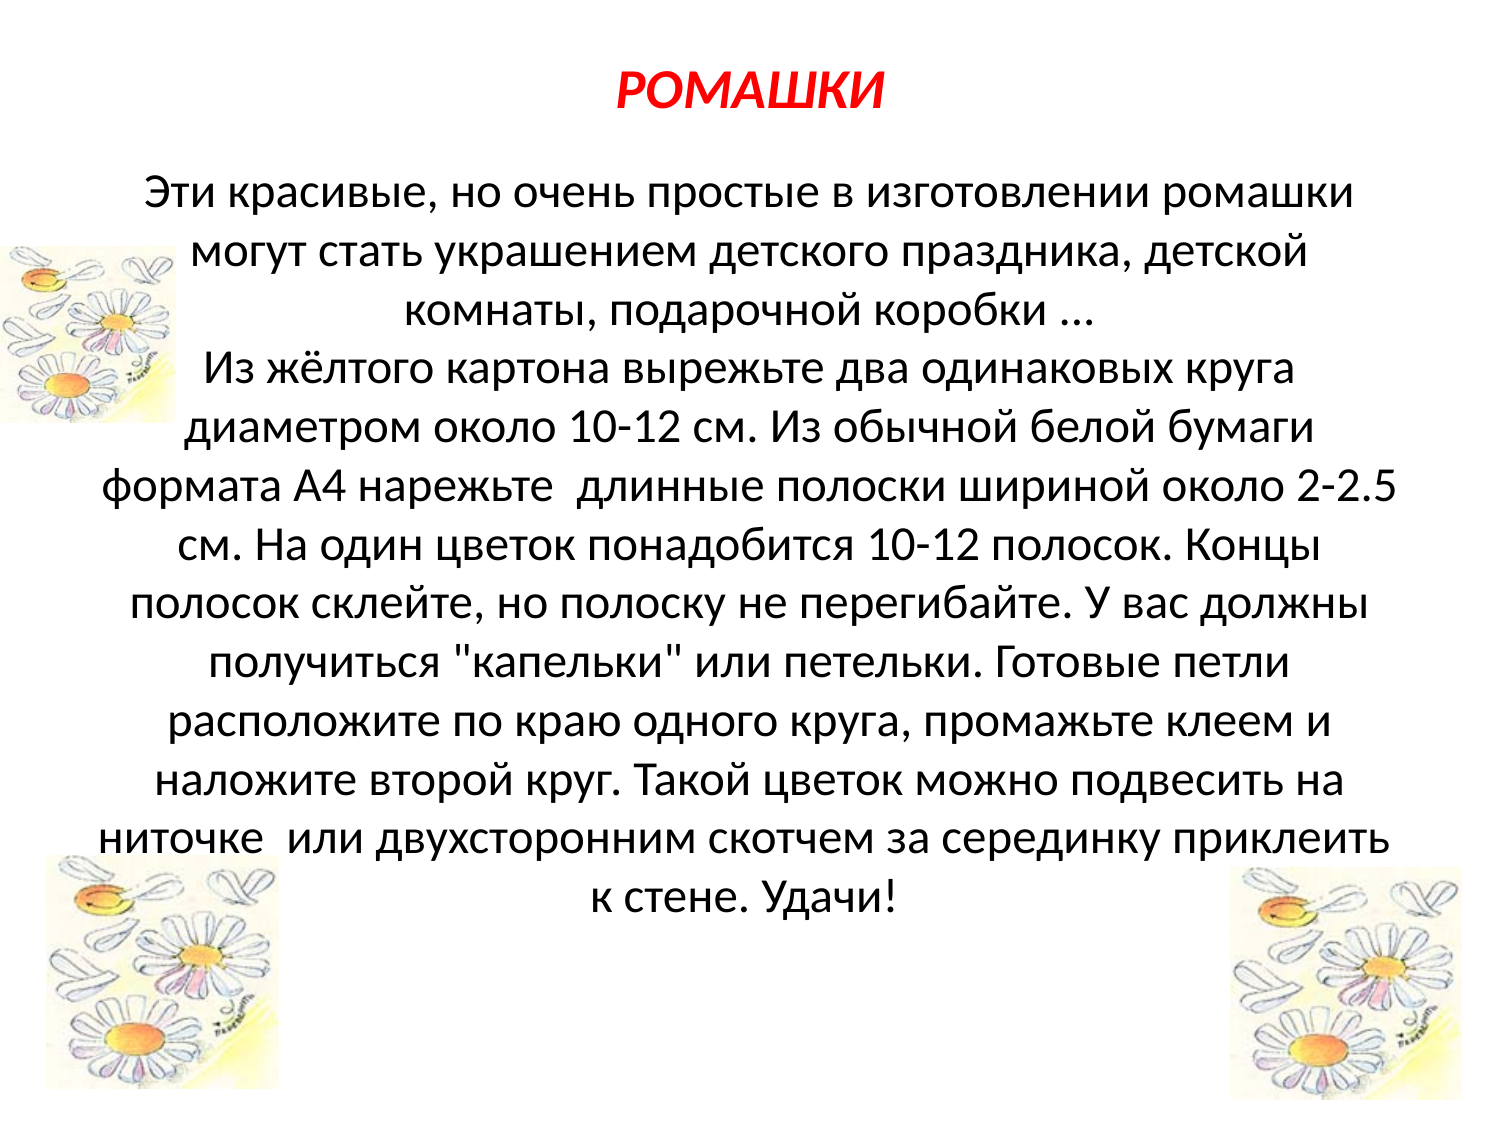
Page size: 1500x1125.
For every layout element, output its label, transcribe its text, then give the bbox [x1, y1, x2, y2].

picture [0, 245, 176, 424]
title РОМАШКИ Эти красивые, но очень простые в изготовлении ромашки могут стать украшением детского праздника, детской комнаты, подарочной коробки ... Из жёлтого картона вырежьте два одинаковых круга диаметром около 10-12 см. Из обычной белой бумаги формата А4 нарежьте длинные полоски шириной около 2-2.5 см. На один цветок понадобится 10-12 полосок. Концы полосок склейте, но полоску не перегибайте. У вас должны получиться "капельки" или петельки. Готовые петли расположите по краю одного круга, промажьте клеем и наложите второй круг. Такой цветок можно подвесить на ниточке или двухсторонним скотчем за серединку приклеить к стене. Удачи! [75, 45, 1425, 1008]
picture [1230, 866, 1462, 1101]
picture [46, 855, 279, 1089]
